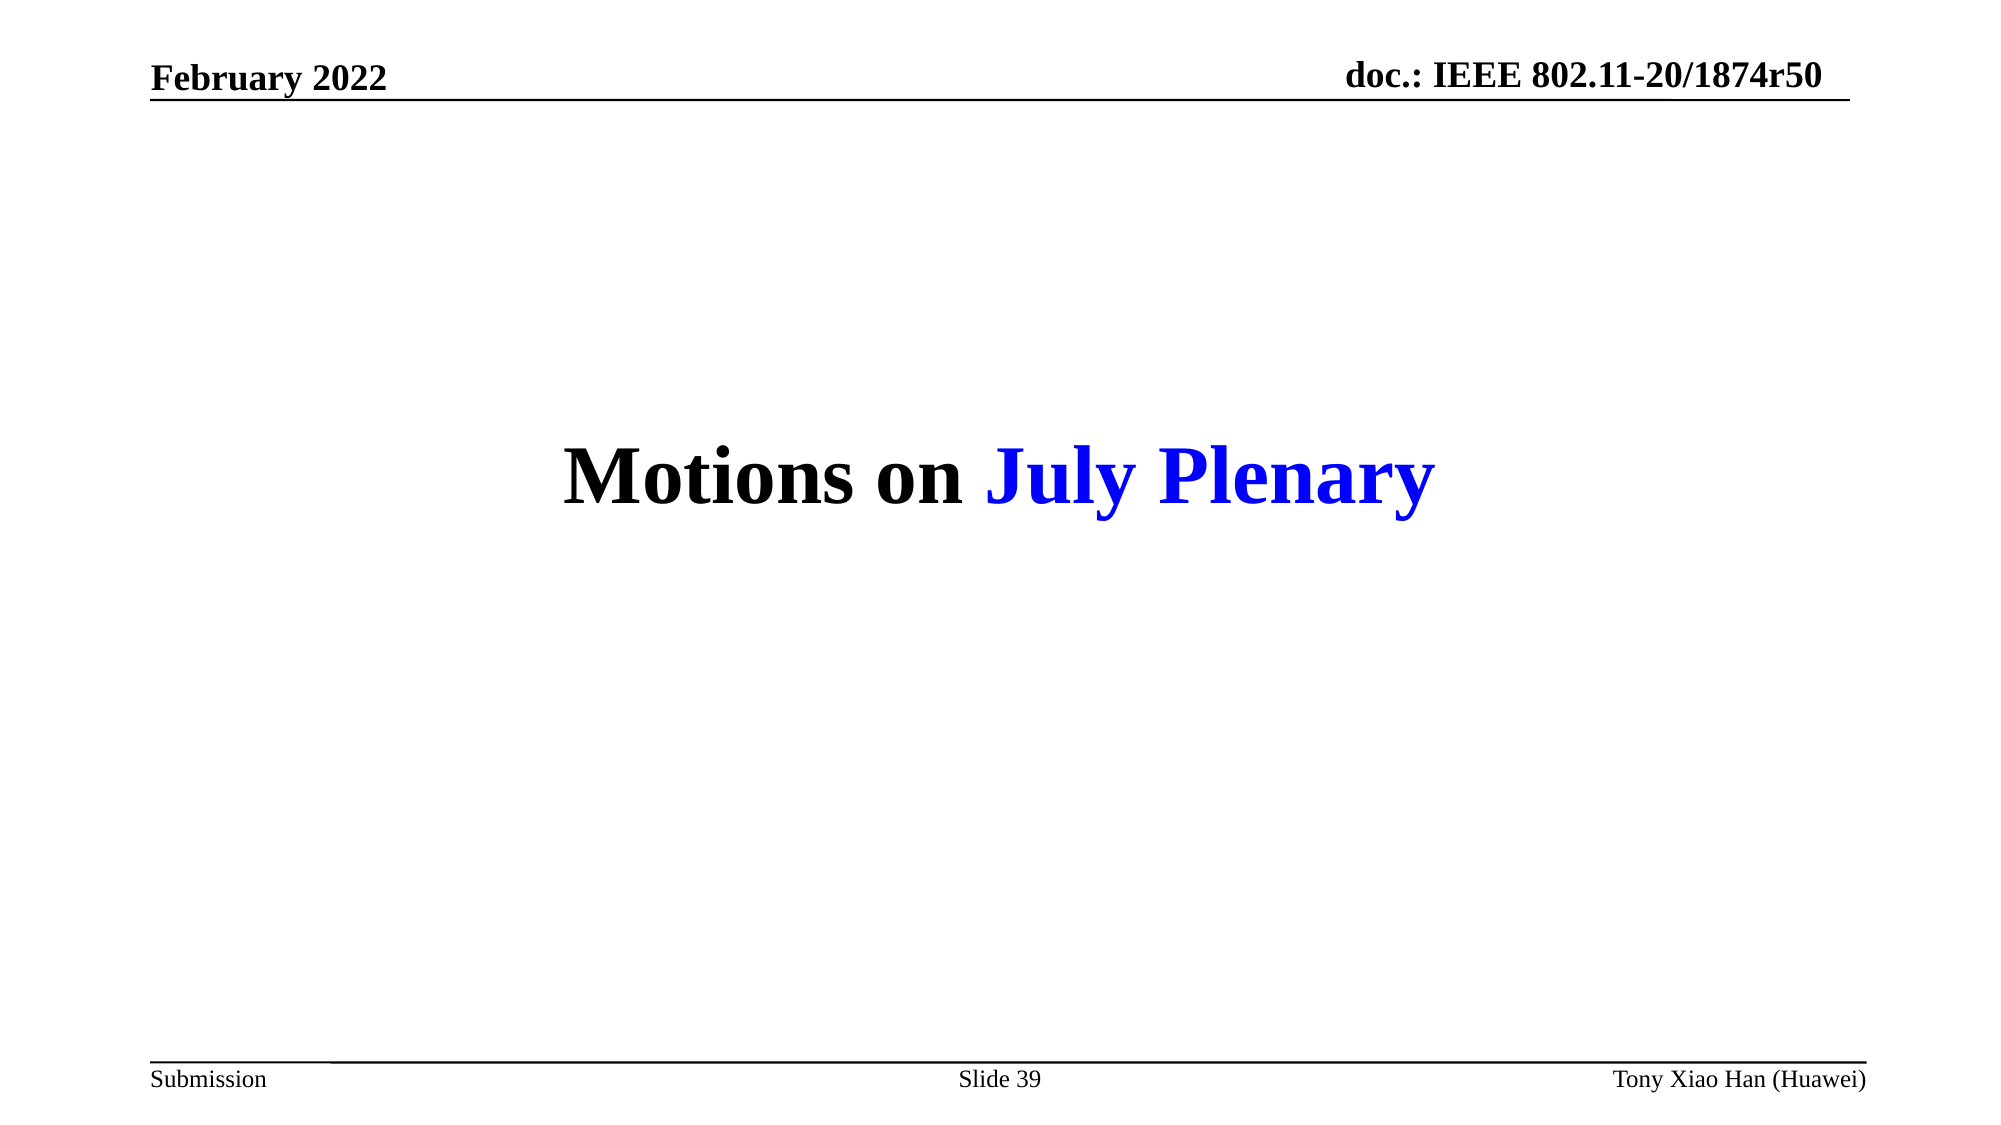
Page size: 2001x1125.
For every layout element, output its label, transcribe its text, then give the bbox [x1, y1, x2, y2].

text_box Motions on July Plenary [362, 412, 1638, 950]
